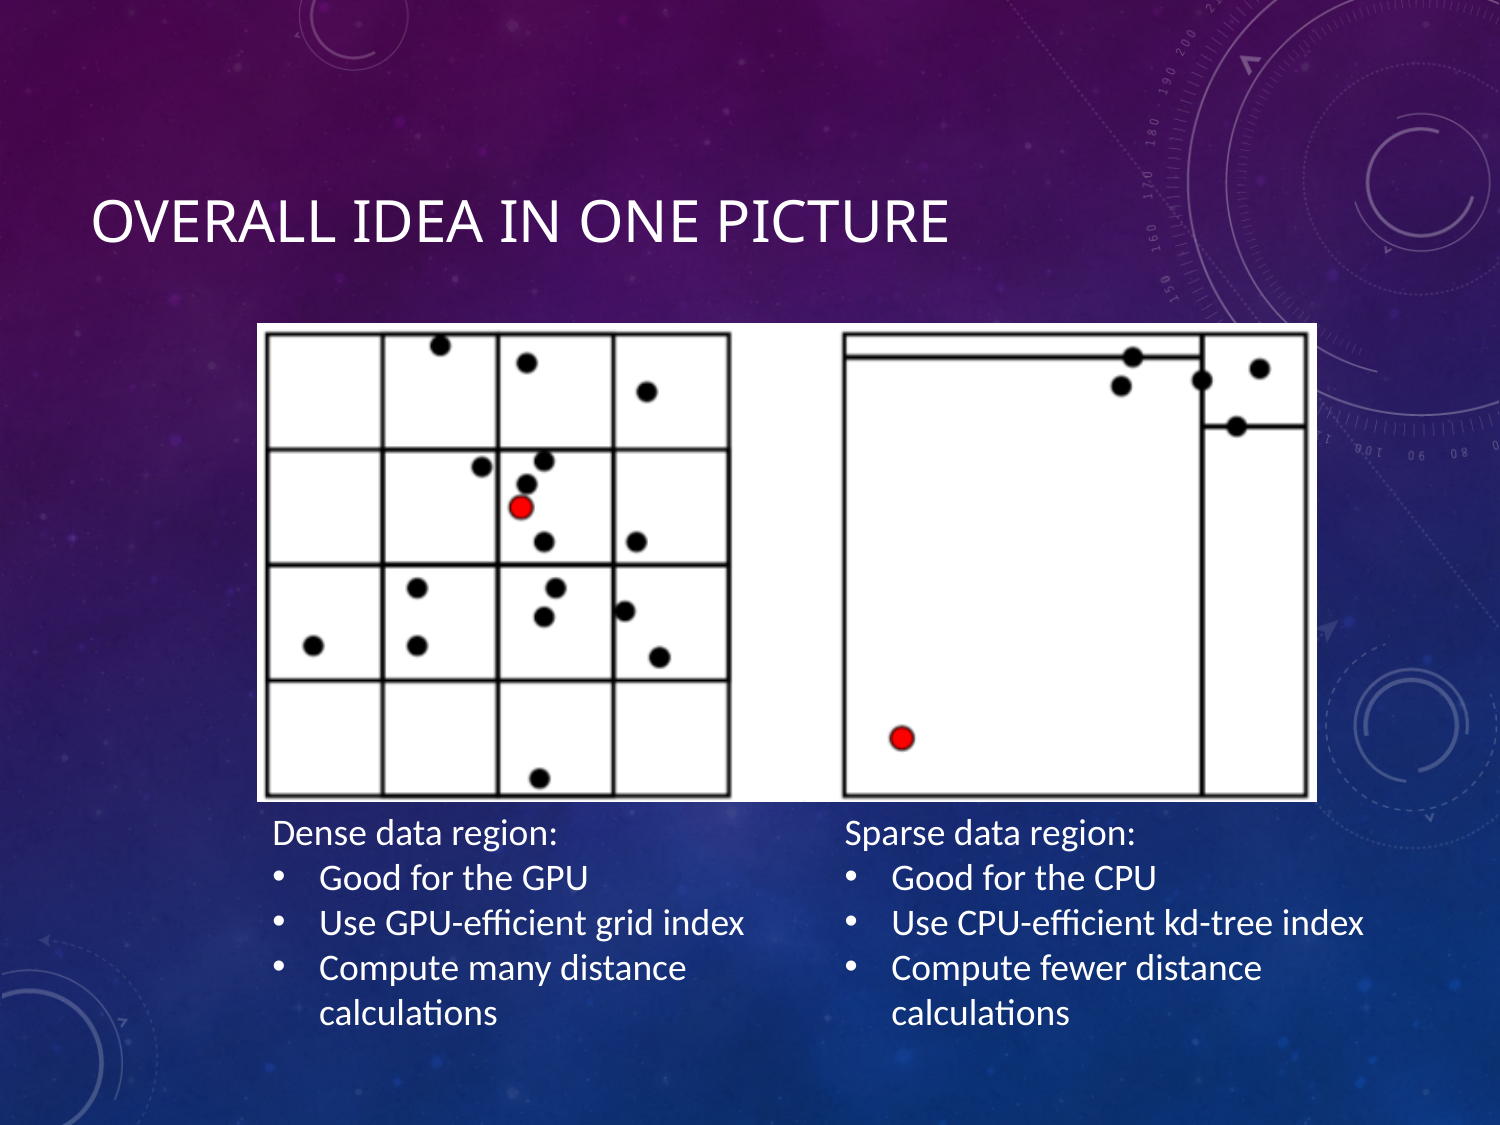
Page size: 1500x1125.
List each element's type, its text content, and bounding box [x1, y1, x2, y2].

title Overall idea in one picture [75, 99, 1350, 339]
text_box Dense data region: Good for the GPU Use GPU-efficient grid index Compute many distance calculations [257, 813, 797, 1041]
text_box Sparse data region: Good for the CPU Use CPU-efficient kd-tree index Compute fewer distance calculations [829, 800, 1414, 1041]
picture [0, 0, 1500, 1125]
